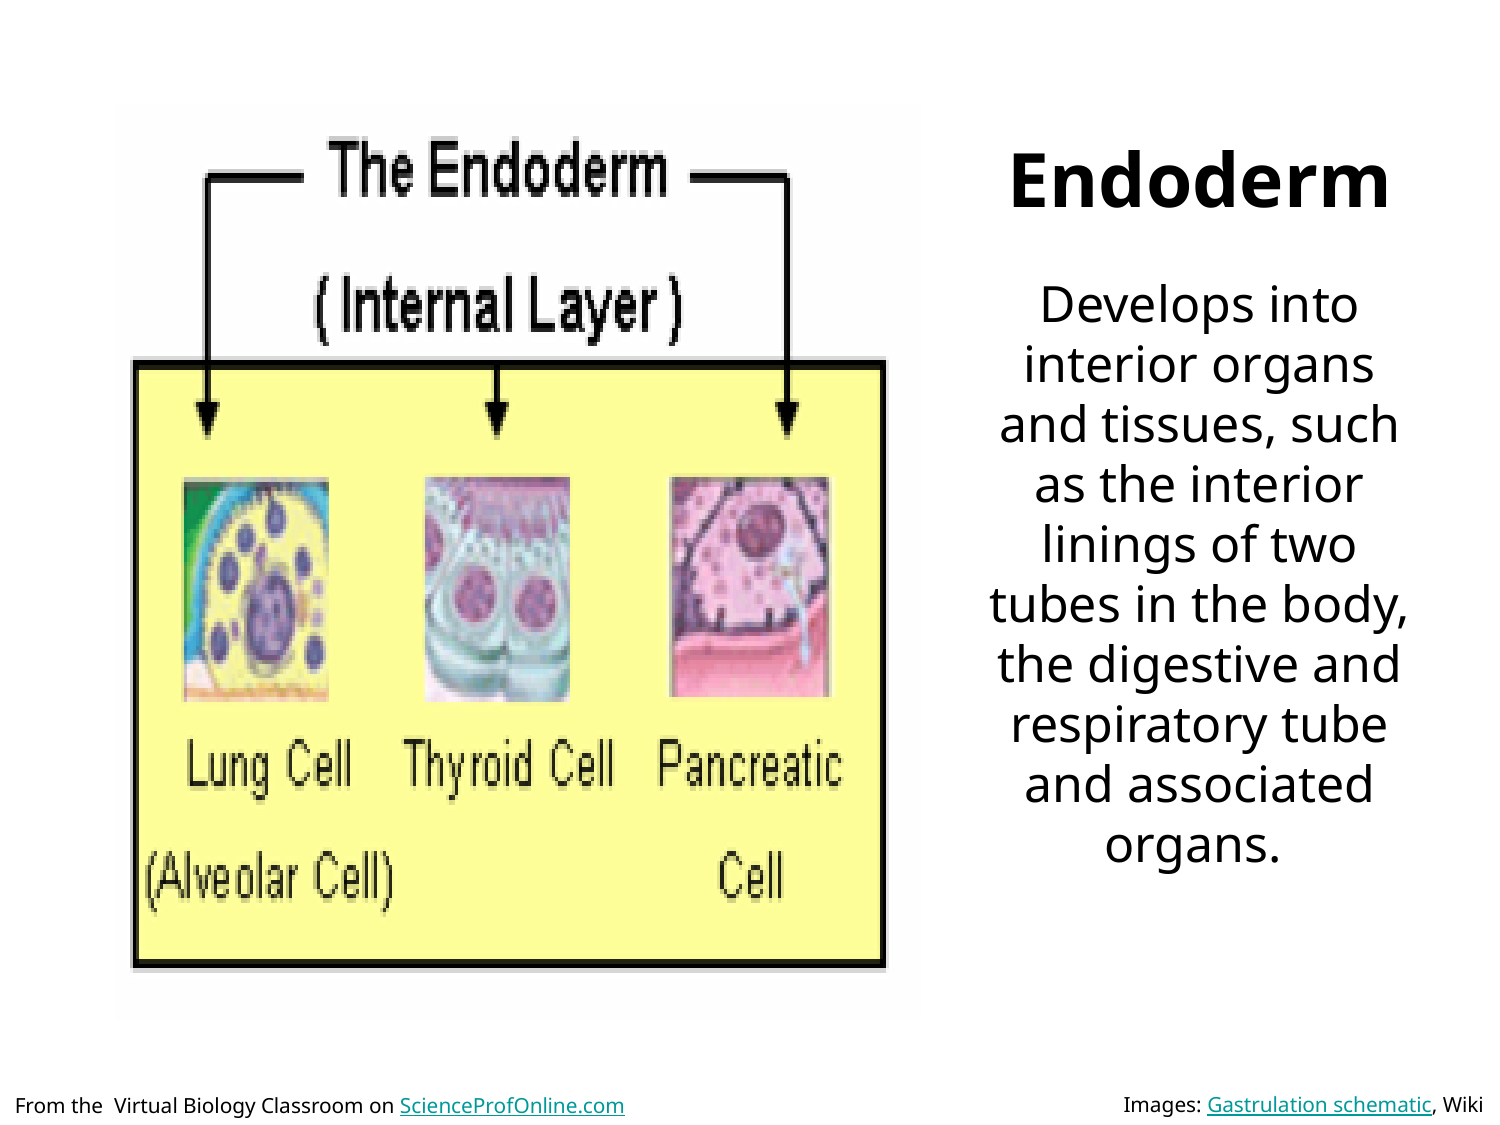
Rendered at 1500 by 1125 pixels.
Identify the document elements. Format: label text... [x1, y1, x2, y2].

picture [112, 99, 926, 1026]
text_box Images: Gastrulation schematic, Wiki [1063, 1084, 1499, 1125]
text_box From the Virtual Biology Classroom on ScienceProfOnline.com [0, 1084, 788, 1125]
text_box Endoderm Develops into interior organs and tissues, such as the interior linings of two tubes in the body, the digestive and respiratory tube and associated organs. [962, 125, 1438, 960]
